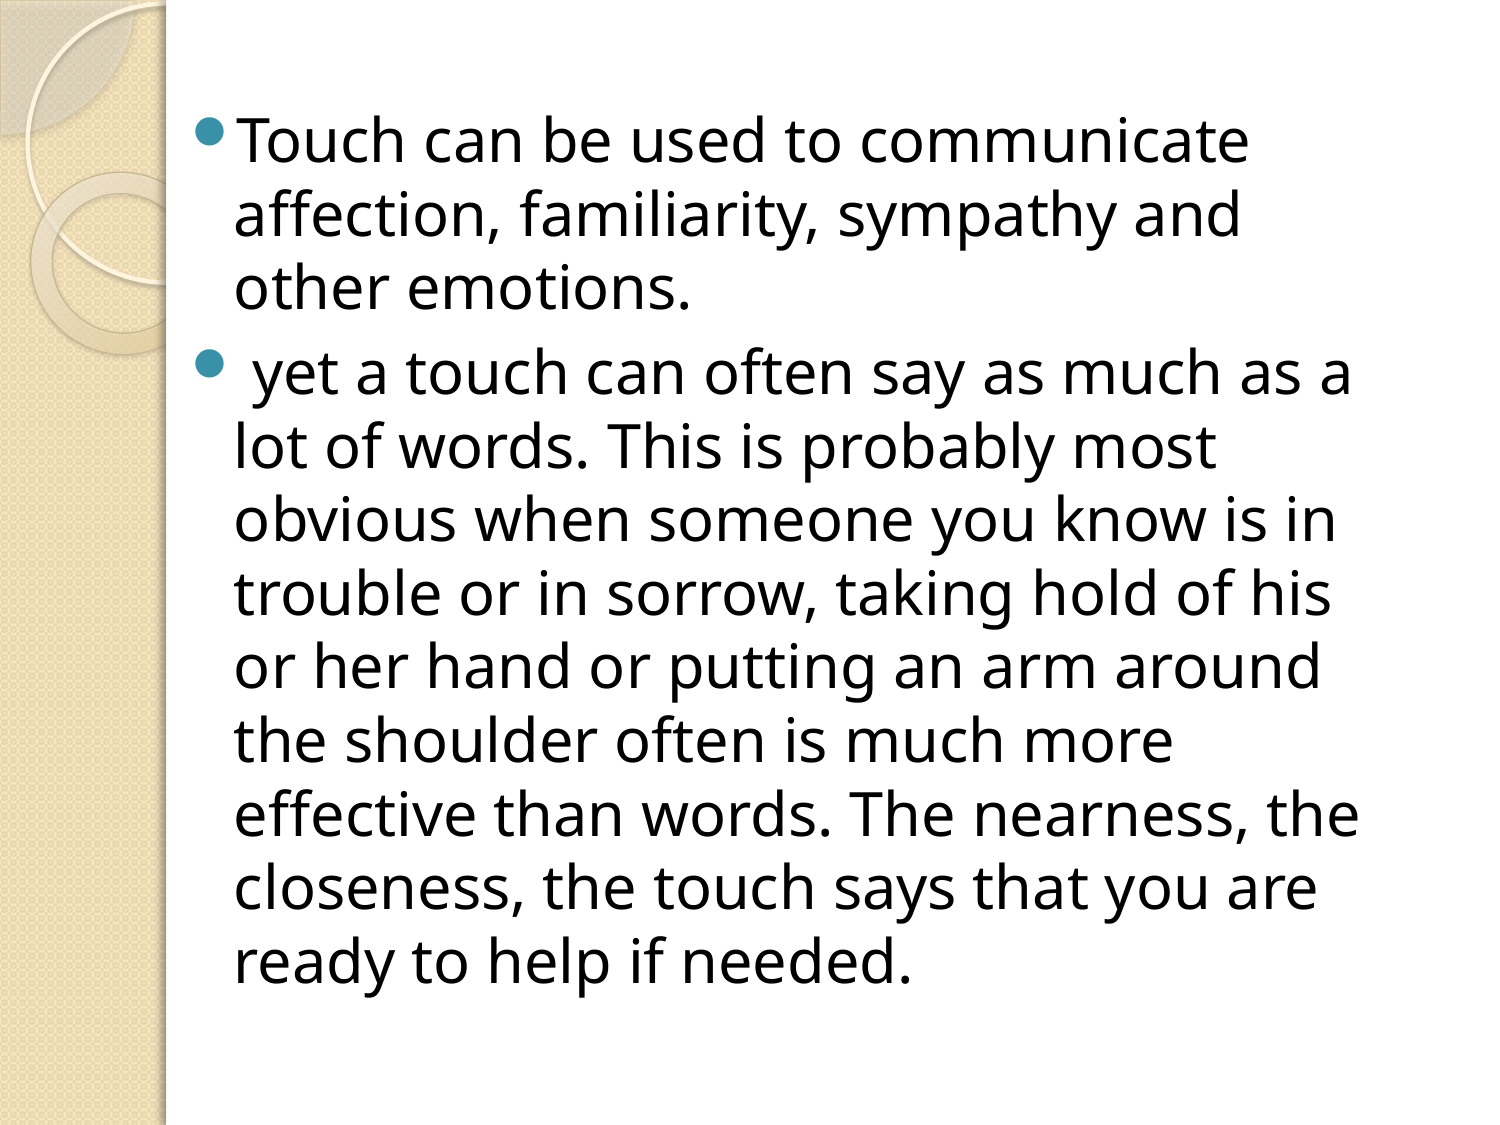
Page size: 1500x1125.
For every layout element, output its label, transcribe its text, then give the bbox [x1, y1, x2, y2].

list Touch can be used to communicate affection, familiarity, sympathy and other emotions. yet a touch can often say as much as a lot of words. This is probably most obvious when someone you know is in trouble or in sorrow, taking hold of his or her hand or putting an arm around the shoulder often is much more effective than words. The nearness, the closeness, the touch says that you are ready to help if needed. [164, 93, 1425, 1005]
